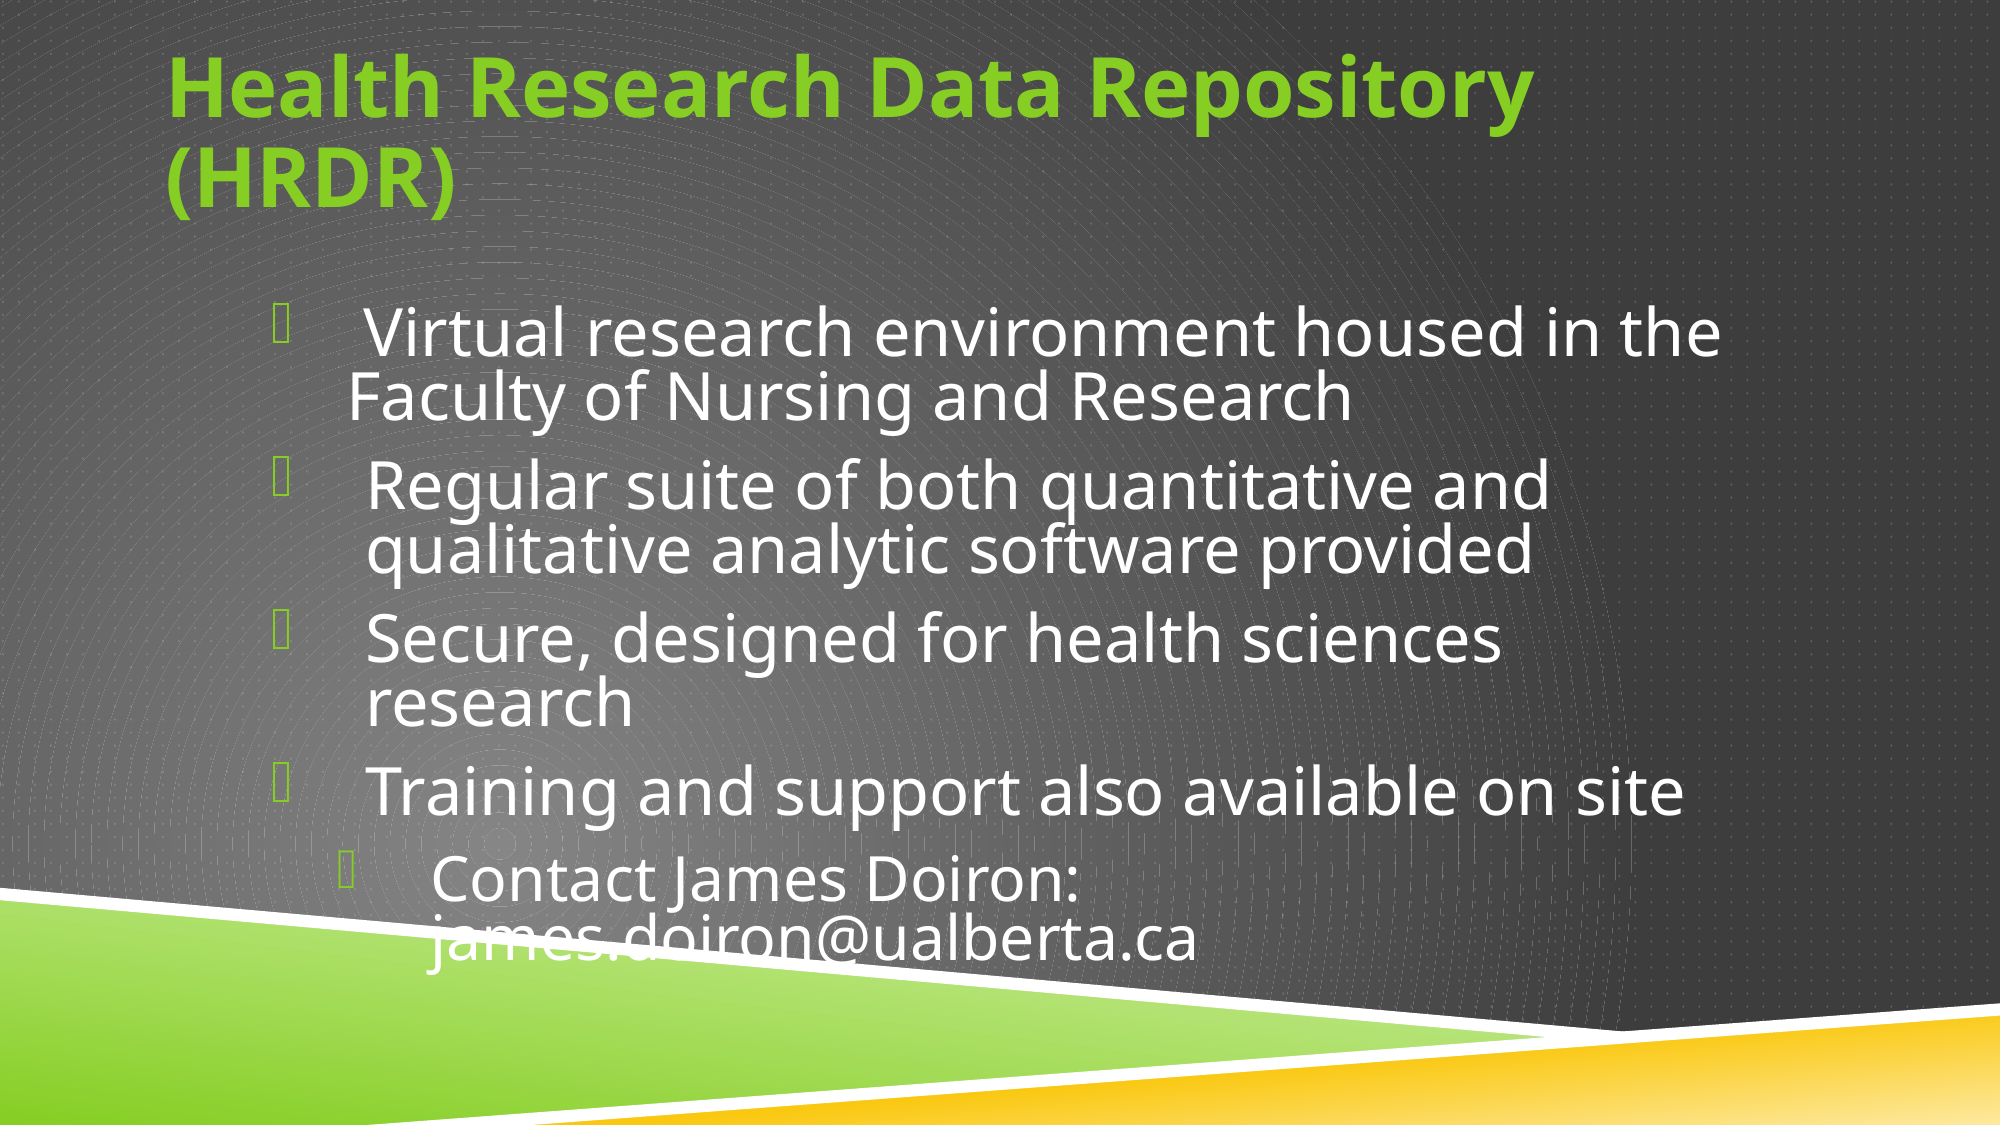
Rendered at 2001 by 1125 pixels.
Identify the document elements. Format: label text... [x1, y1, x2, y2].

list Virtual research environment housed in the Faculty of Nursing and Research Regular suite of both quantitative and qualitative analytic software provided Secure, designed for health sciences research Training and support also available on site Contact James Doiron: james.doiron@ualberta.ca [212, 297, 1788, 1013]
title Health Research Data Repository (HRDR) [150, 45, 1850, 233]
